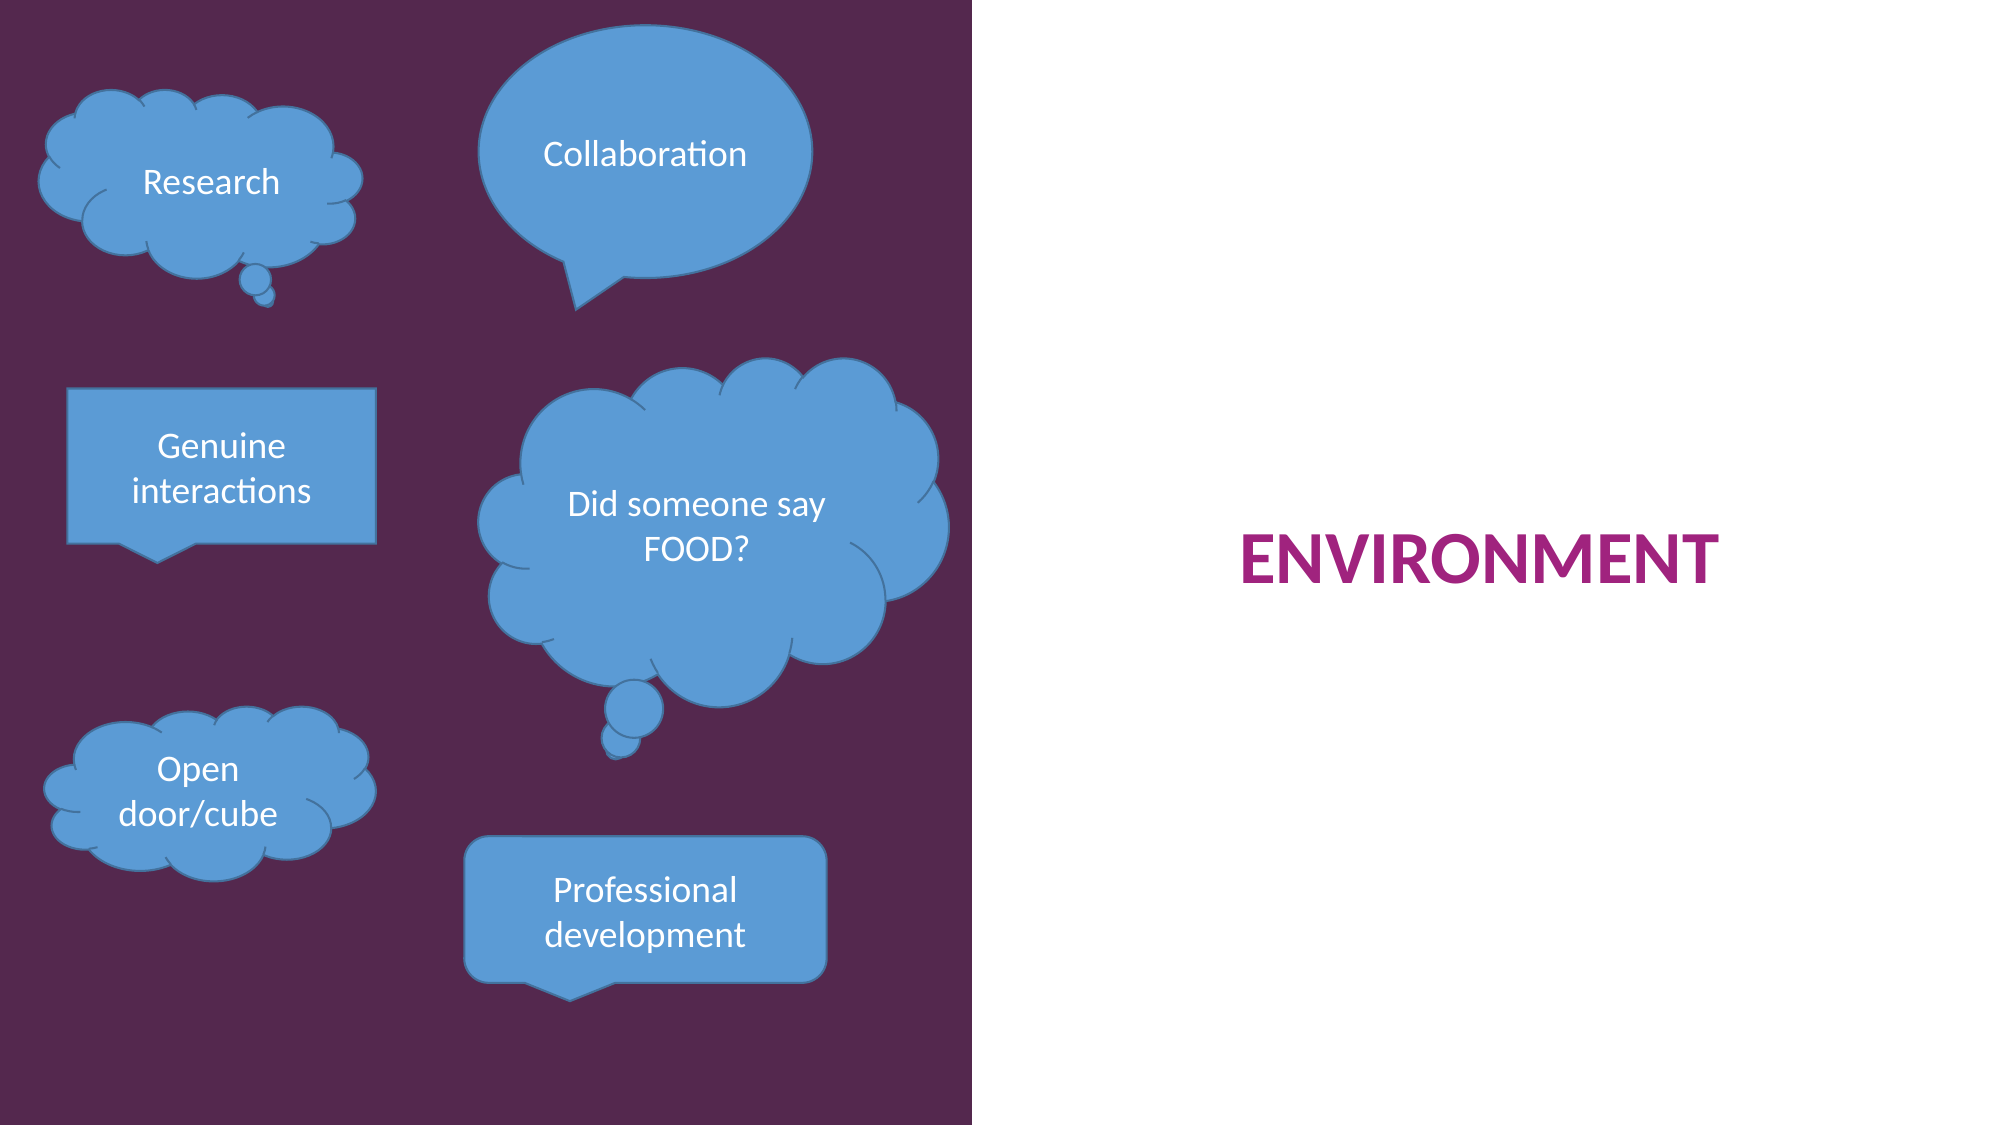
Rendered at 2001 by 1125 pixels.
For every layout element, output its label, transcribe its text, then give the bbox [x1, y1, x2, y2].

text_box Genuine interactions [66, 387, 377, 565]
text_box Professional development [463, 835, 828, 1003]
list ENVIRONMENT [1074, 510, 1902, 615]
text_box Collaboration [477, 24, 814, 312]
text_box Did someone say FOOD? [477, 357, 950, 761]
text_box Open door/cube [43, 705, 377, 883]
text_box Research [37, 88, 364, 308]
